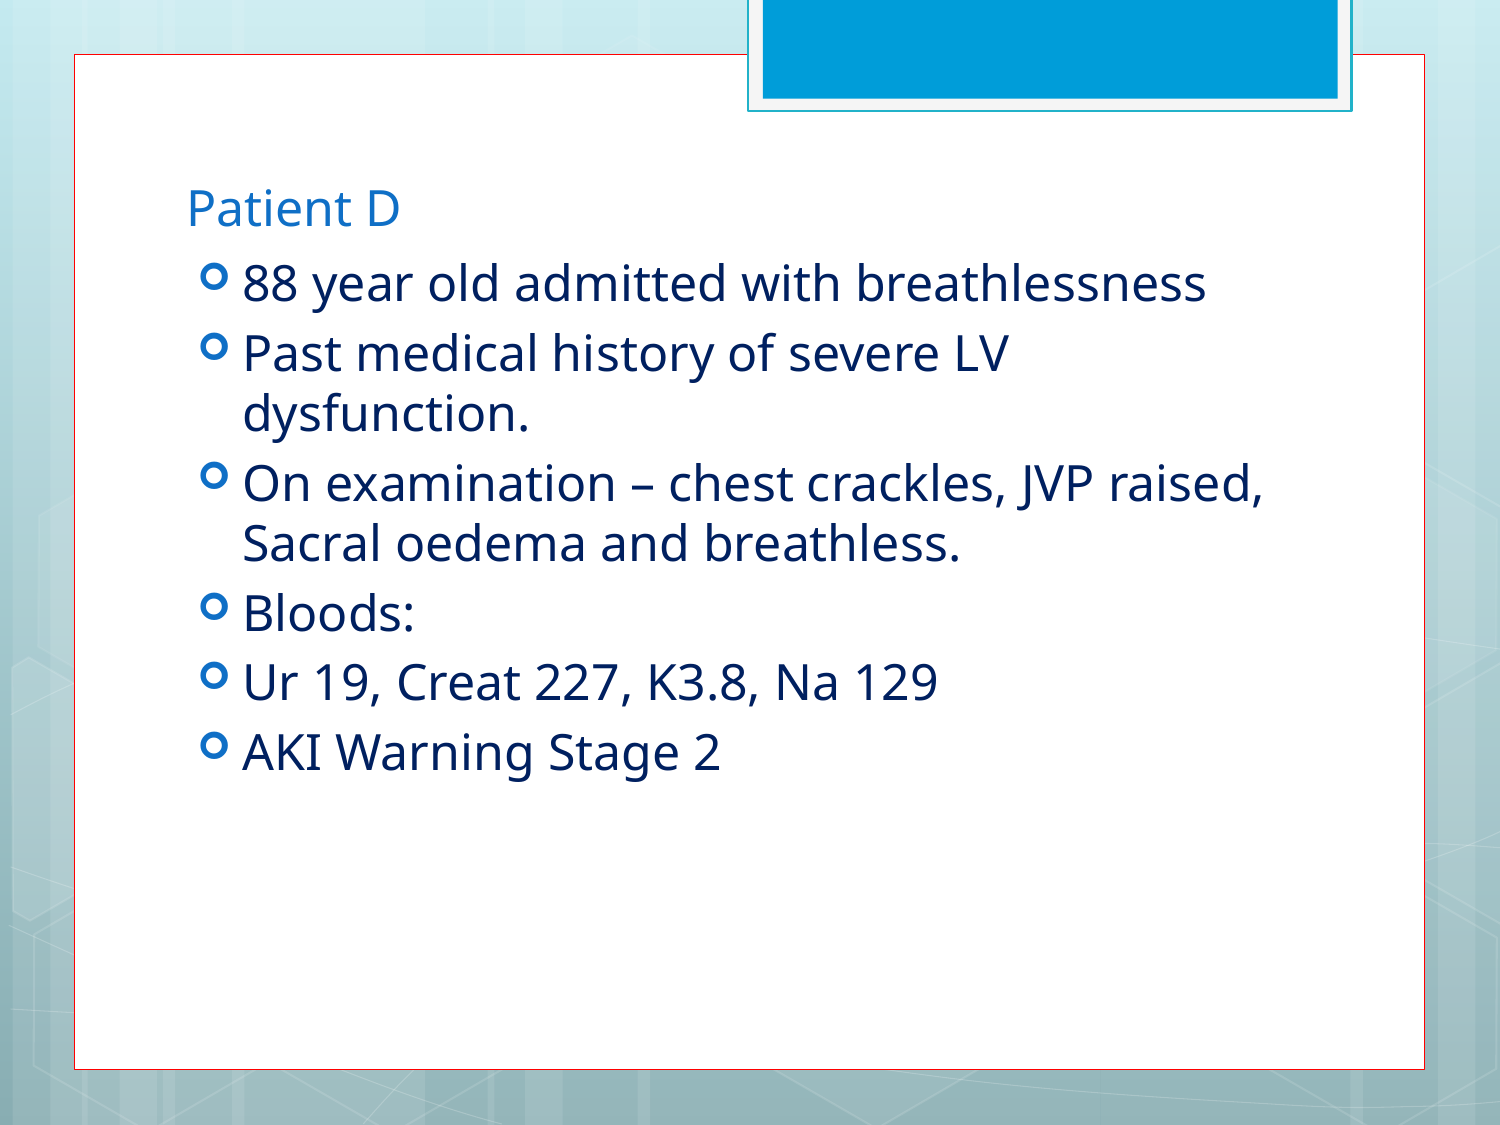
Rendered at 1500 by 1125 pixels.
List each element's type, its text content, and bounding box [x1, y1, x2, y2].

title Patient D [171, 168, 1324, 244]
list 88 year old admitted with breathlessness Past medical history of severe LV dysfunction. On examination – chest crackles, JVP raised, Sacral oedema and breathless. Bloods: Ur 19, Creat 227, K3.8, Na 129 AKI Warning Stage 2 [171, 243, 1284, 820]
